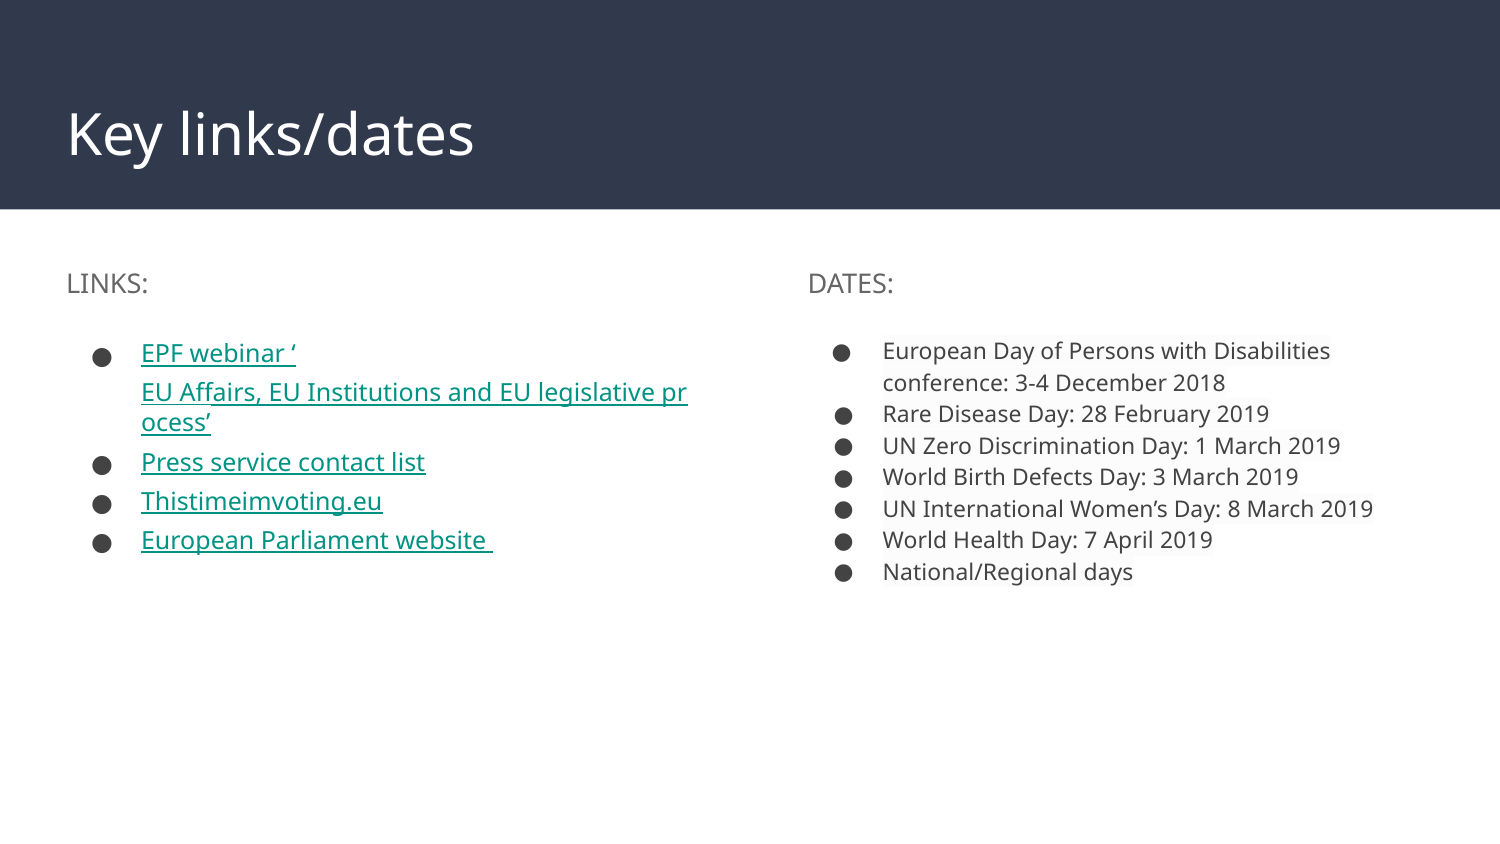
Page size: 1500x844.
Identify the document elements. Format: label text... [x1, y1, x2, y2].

title Key links/dates [51, 82, 1449, 185]
list LINKS: EPF webinar ‘EU Affairs, EU Institutions and EU legislative process’ Press service contact list Thistimeimvoting.eu European Parliament website [51, 247, 708, 752]
list DATES: European Day of Persons with Disabilities conference: 3-4 December 2018 Rare Disease Day: 28 February 2019 UN Zero Discrimination Day: 1 March 2019 World Birth Defects Day: 3 March 2019 UN International Women’s Day: 8 March 2019 World Health Day: 7 April 2019 National/Regional days [792, 247, 1449, 752]
